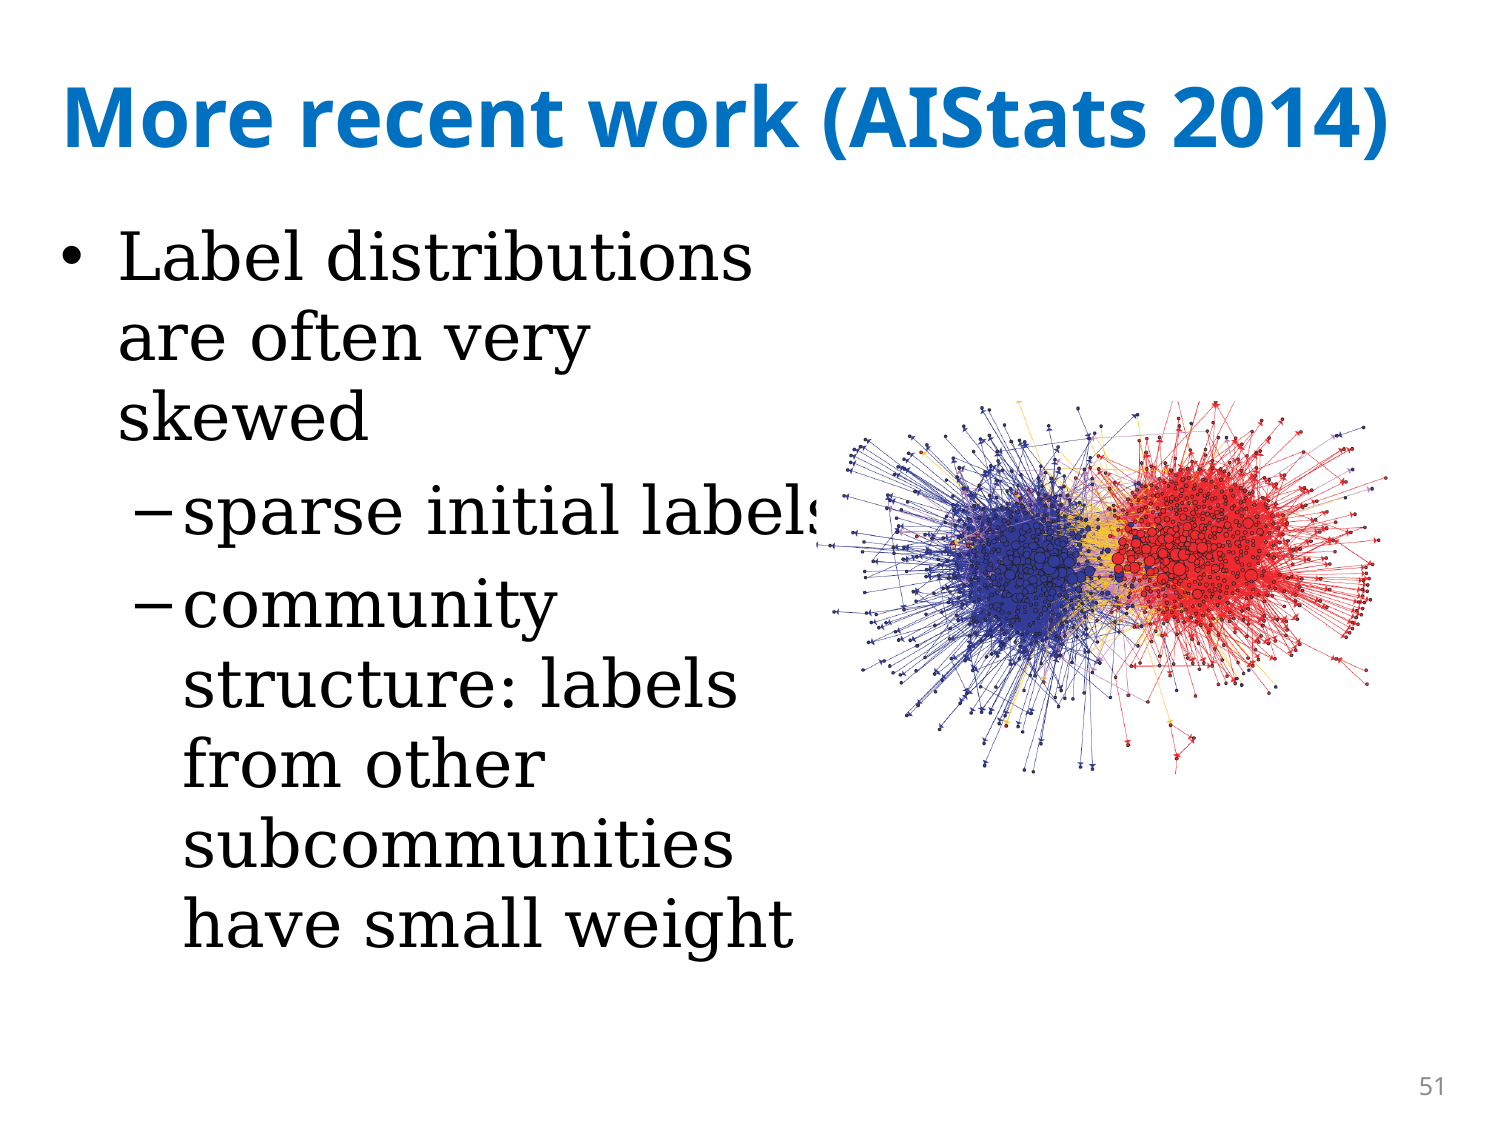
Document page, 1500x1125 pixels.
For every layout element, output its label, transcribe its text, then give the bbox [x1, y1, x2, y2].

title More recent work (AIStats 2014) [45, 47, 1465, 180]
picture [816, 401, 1437, 774]
list Label distributions are often very skewed sparse initial labels community structure: labels from other subcommunities have small weight [45, 206, 872, 1043]
slide_number 51 [1112, 1057, 1463, 1118]
